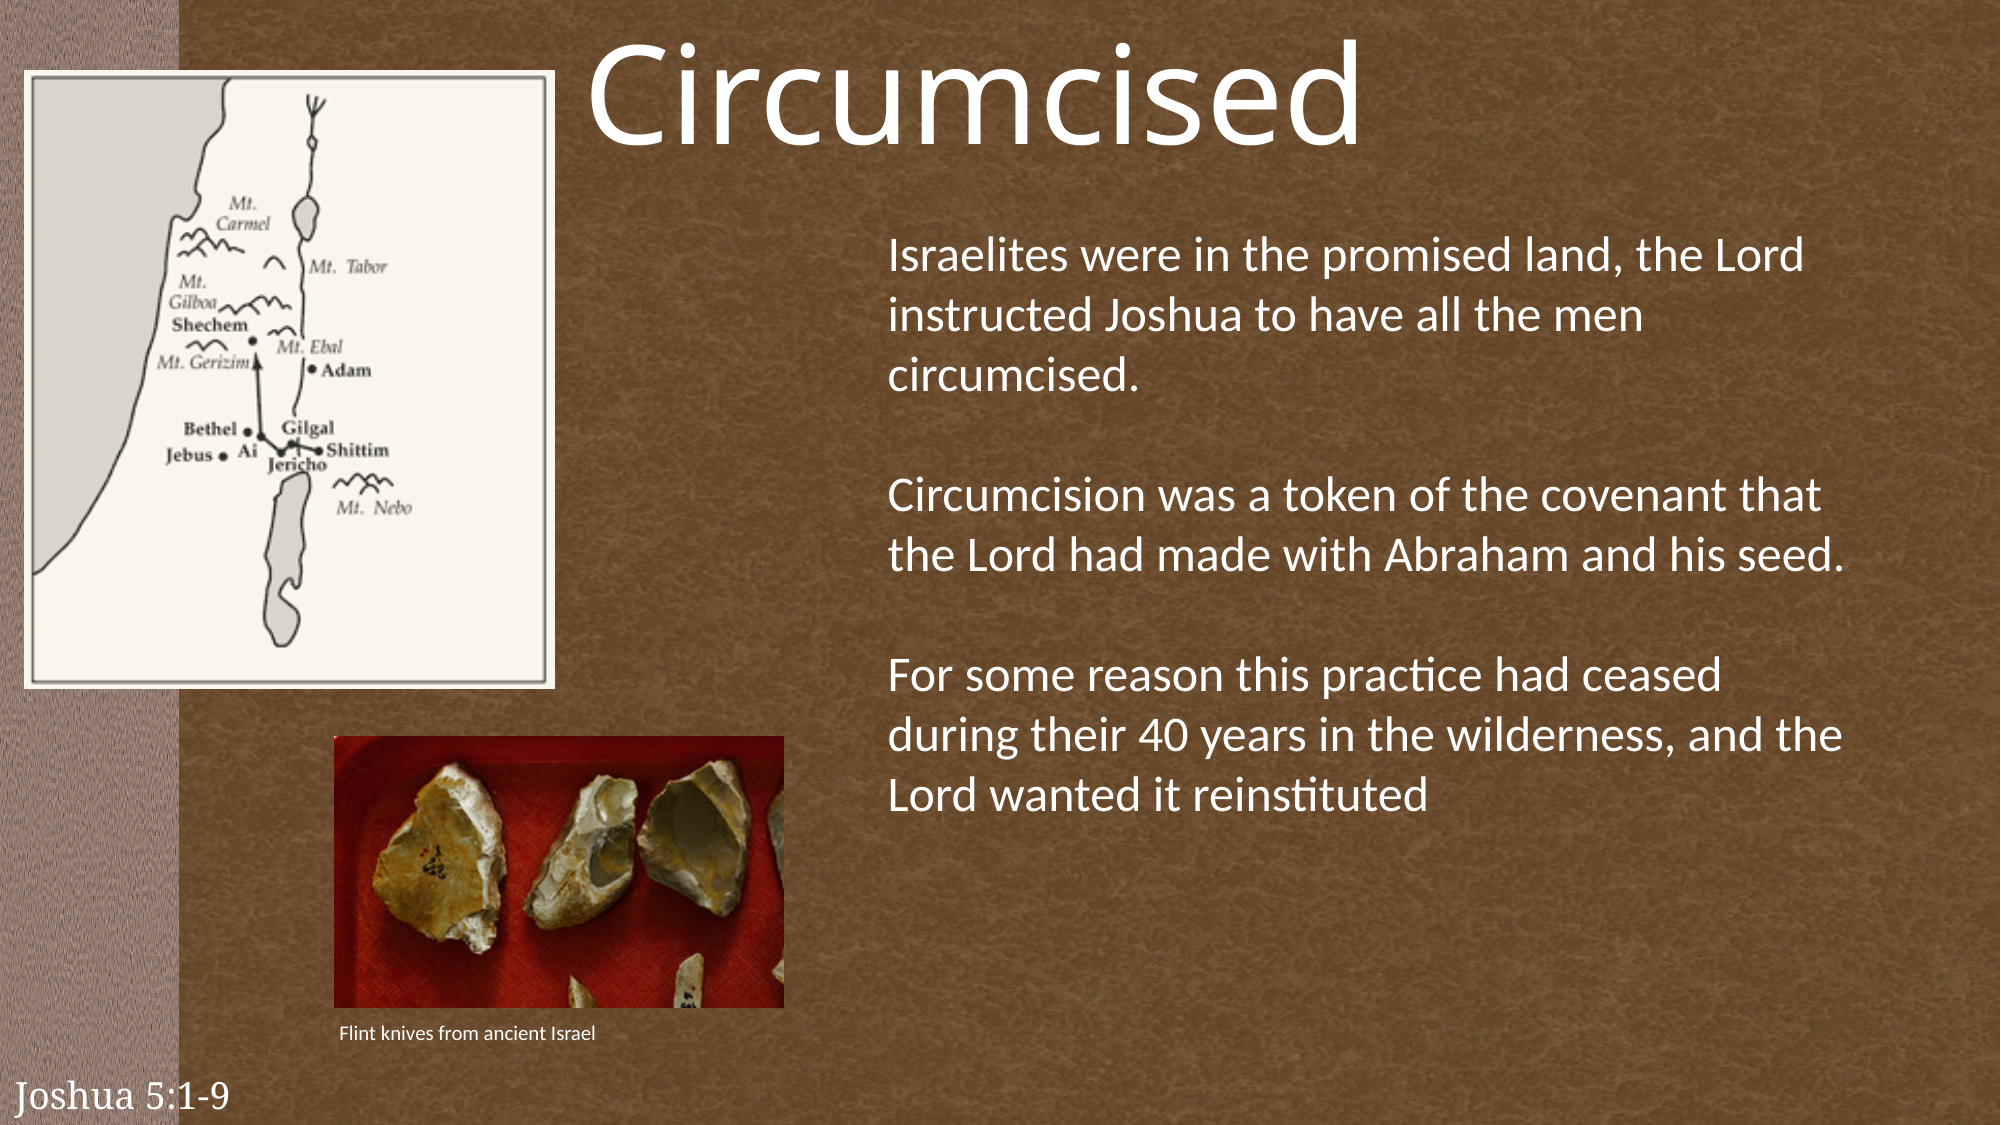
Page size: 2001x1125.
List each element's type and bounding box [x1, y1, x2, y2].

text_box [324, 736, 784, 1053]
picture [24, 70, 555, 689]
text_box [0, 0, 2000, 1125]
